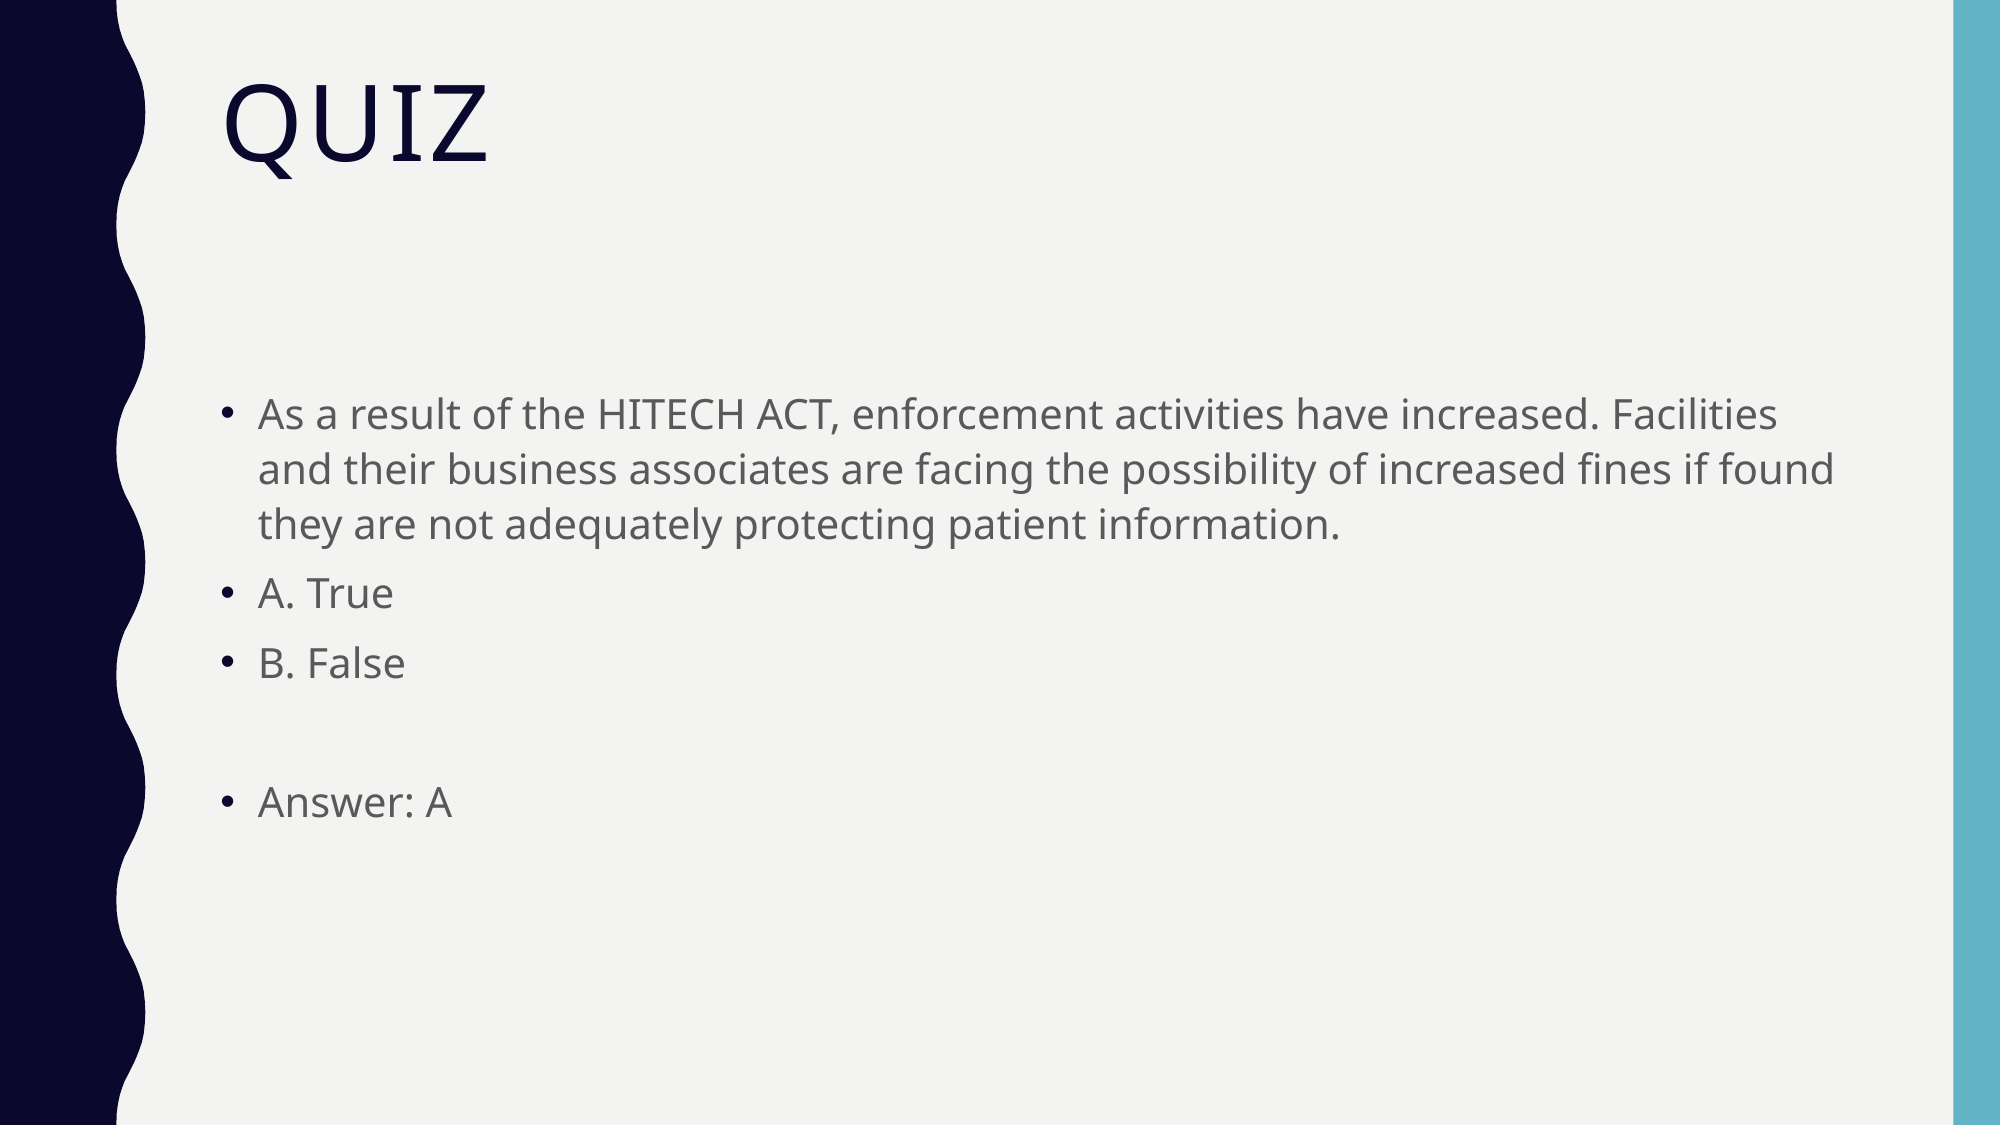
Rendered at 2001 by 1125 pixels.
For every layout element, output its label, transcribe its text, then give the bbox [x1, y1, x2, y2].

list As a result of the HITECH ACT, enforcement activities have increased. Facilities and their business associates are facing the possibility of increased fines if found they are not adequately protecting patient information. A. True B. False Answer: A [205, 375, 1875, 965]
title Quiz [205, 62, 1875, 308]
